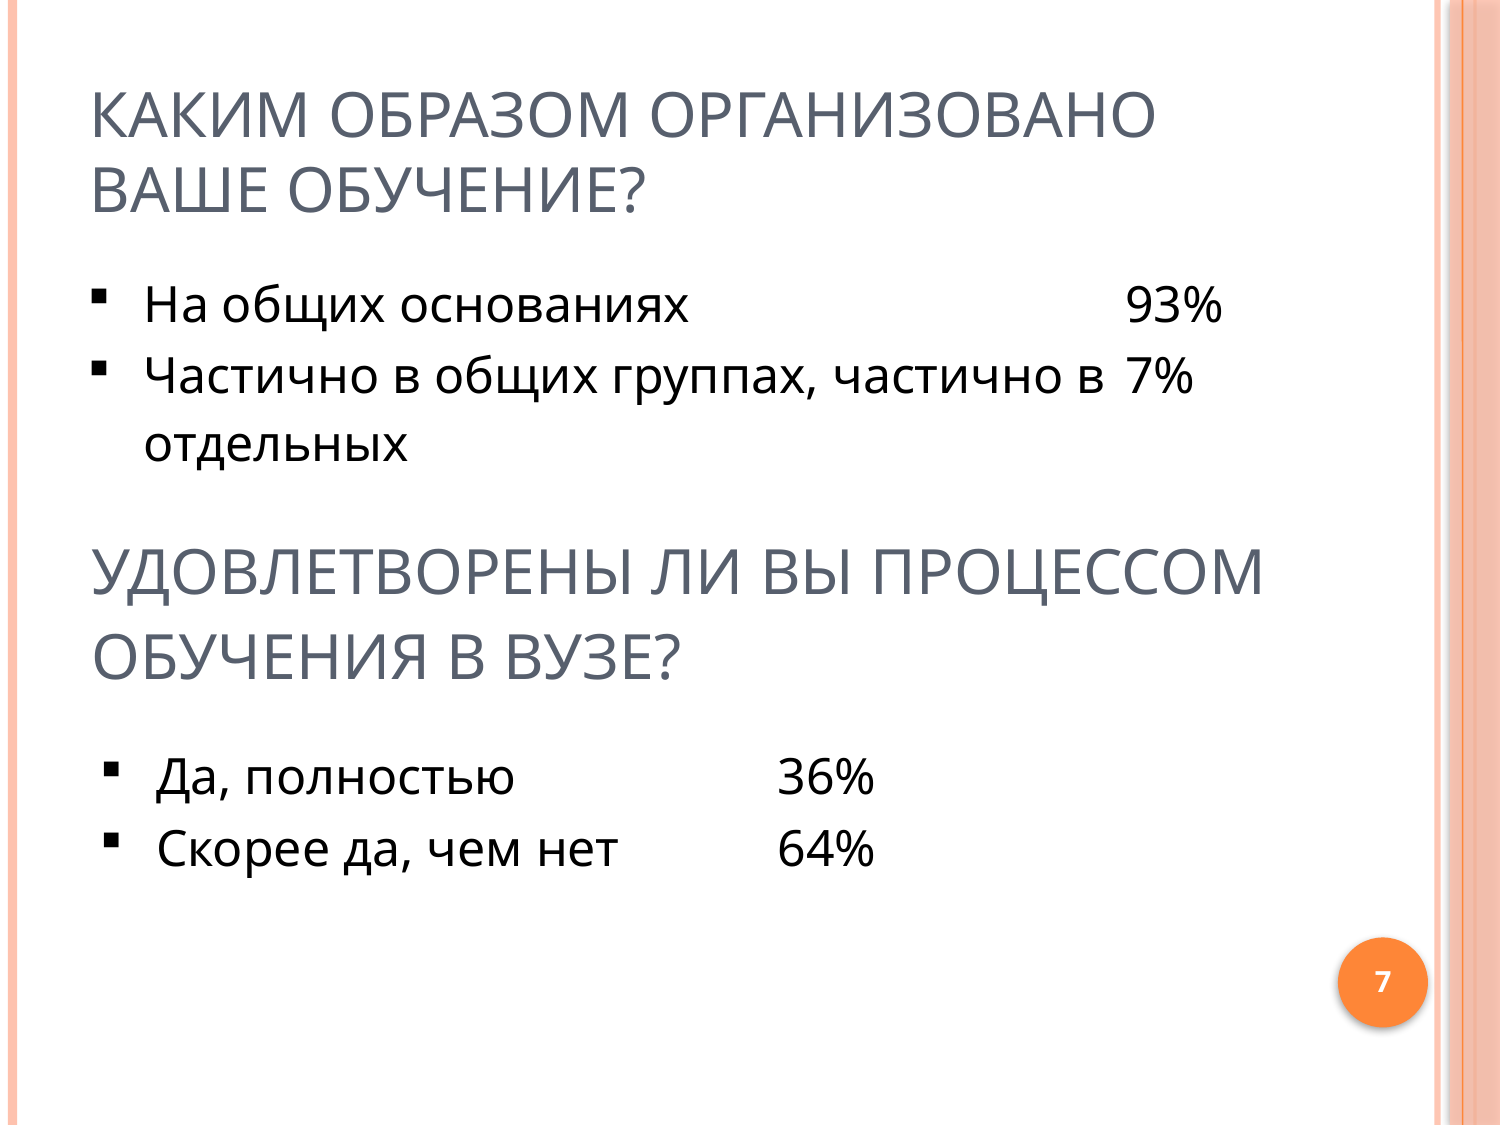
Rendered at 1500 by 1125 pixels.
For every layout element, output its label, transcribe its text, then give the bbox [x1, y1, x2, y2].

text_box Удовлетворены ли Вы процессом обучения в Вузе? [76, 517, 1302, 706]
slide_number 7 [1333, 940, 1434, 1027]
table_cell 7% [1111, 339, 1329, 478]
table_header 36% [763, 740, 1295, 811]
table_header На общих основаниях [86, 267, 1111, 339]
table_cell 64% [763, 811, 1295, 882]
title Каким образом организовано Ваше обучение? [75, 45, 1300, 233]
table_header Да, полностью [98, 740, 763, 811]
table_cell Частично в общих группах, частично в отдельных [86, 339, 1111, 478]
table_header 93% [1111, 267, 1329, 339]
table_cell Скорее да, чем нет [98, 811, 763, 882]
